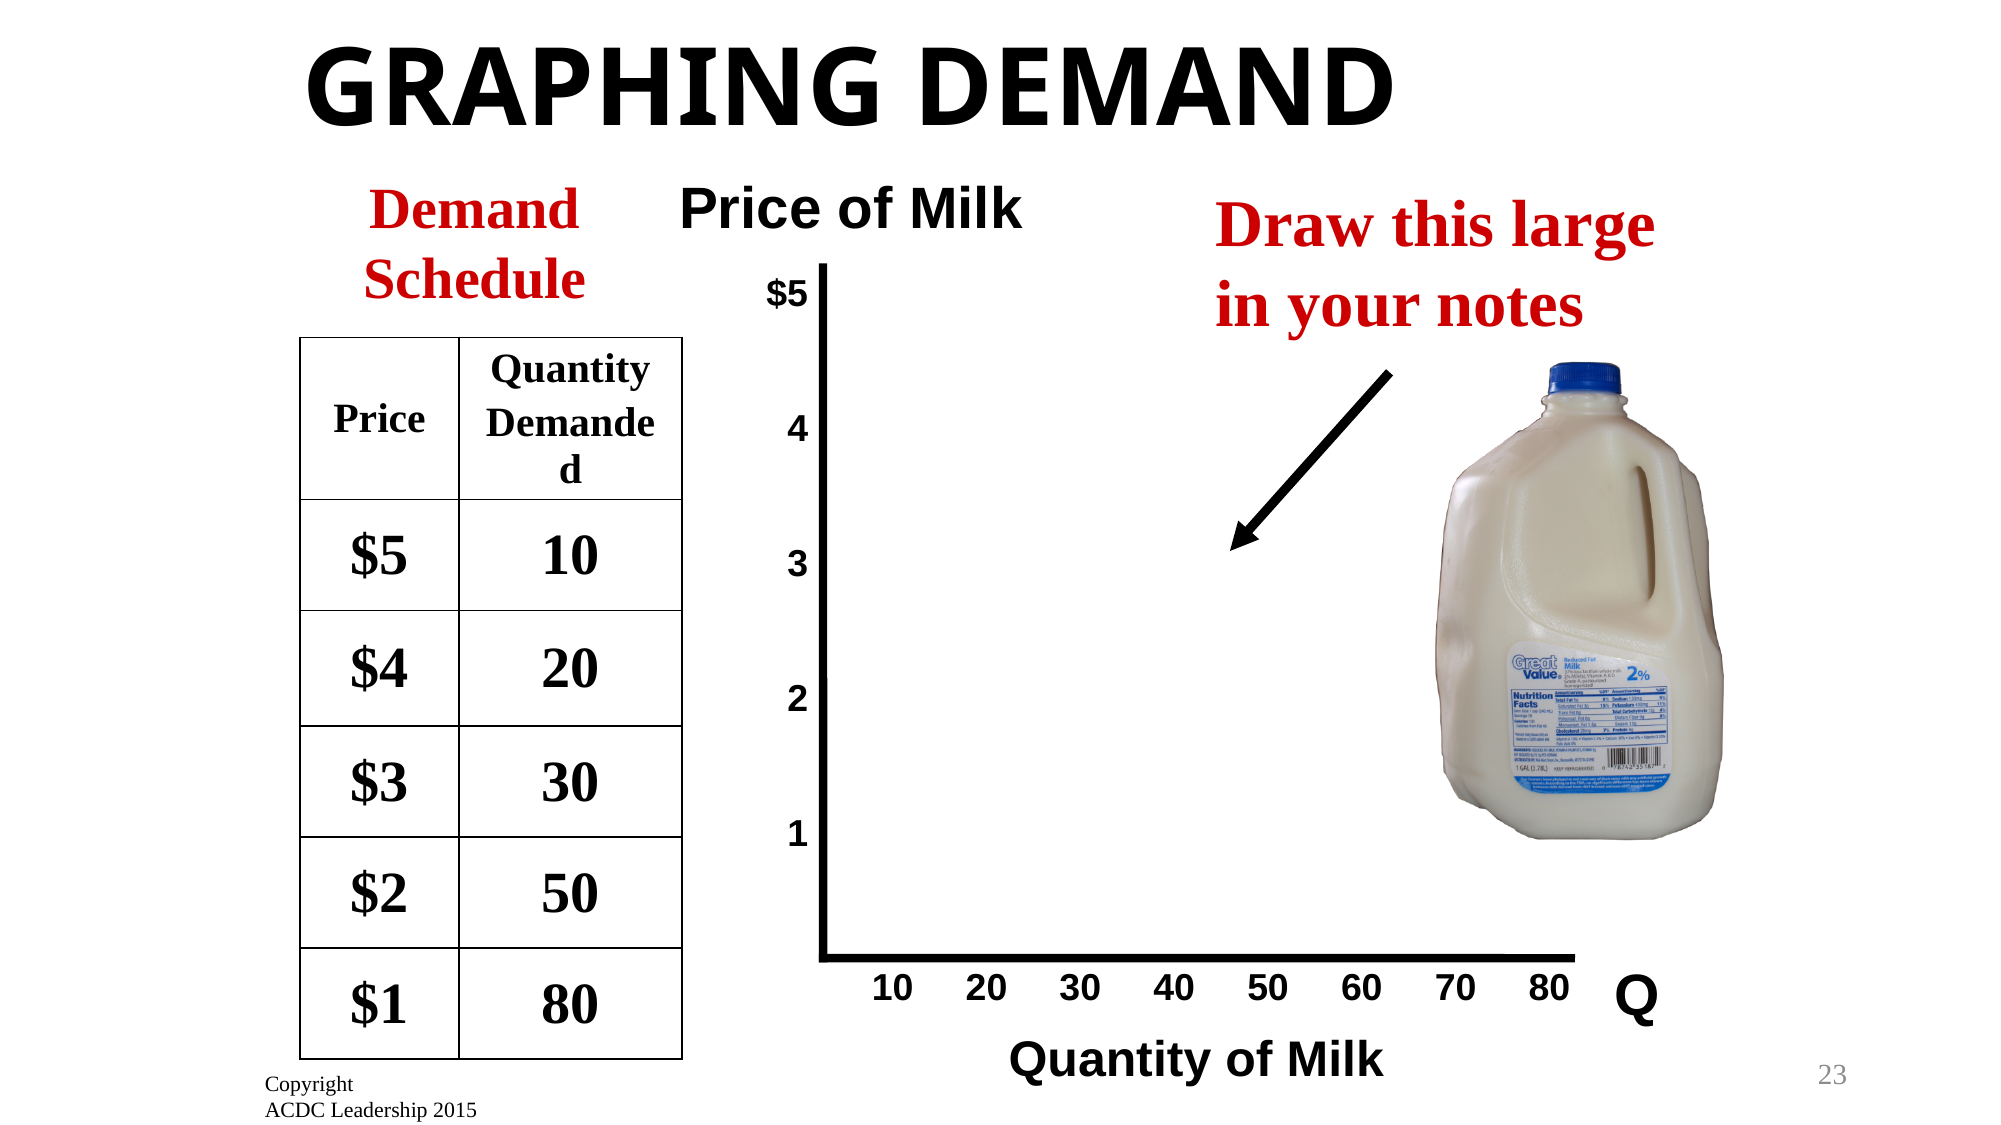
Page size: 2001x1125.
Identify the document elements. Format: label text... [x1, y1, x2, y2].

table_cell 80 [460, 949, 681, 1058]
table_cell $1 [301, 949, 458, 1058]
text_box $5 4 3 2 1 [751, 261, 823, 862]
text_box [819, 263, 1575, 963]
table_cell $3 [301, 727, 458, 836]
text_box Price of Milk [664, 162, 1039, 248]
text_box Q [1599, 950, 1676, 1036]
table_cell $5 [301, 500, 458, 610]
text_box Draw this large in your notes [1199, 171, 1722, 337]
table_cell 10 [460, 500, 681, 610]
table_cell 30 [460, 727, 681, 836]
picture [1405, 337, 1751, 863]
title GRAPHING DEMAND [287, 19, 1704, 162]
text_box Quantity of Milk [993, 1018, 1400, 1094]
text_box Copyright ACDC Leadership 2015 [249, 1062, 500, 1125]
table_cell 50 [460, 838, 681, 947]
slide_number 23 [1412, 1042, 1863, 1103]
table_cell $2 [301, 838, 458, 947]
table_header Price [301, 338, 458, 499]
text_box Demand Schedule [300, 162, 650, 318]
table_header Quantity Demanded [460, 338, 681, 499]
text_box 10 20 30 40 50 60 70 80 [857, 955, 1600, 1016]
table_cell 20 [460, 611, 681, 725]
table_cell $4 [301, 611, 458, 725]
